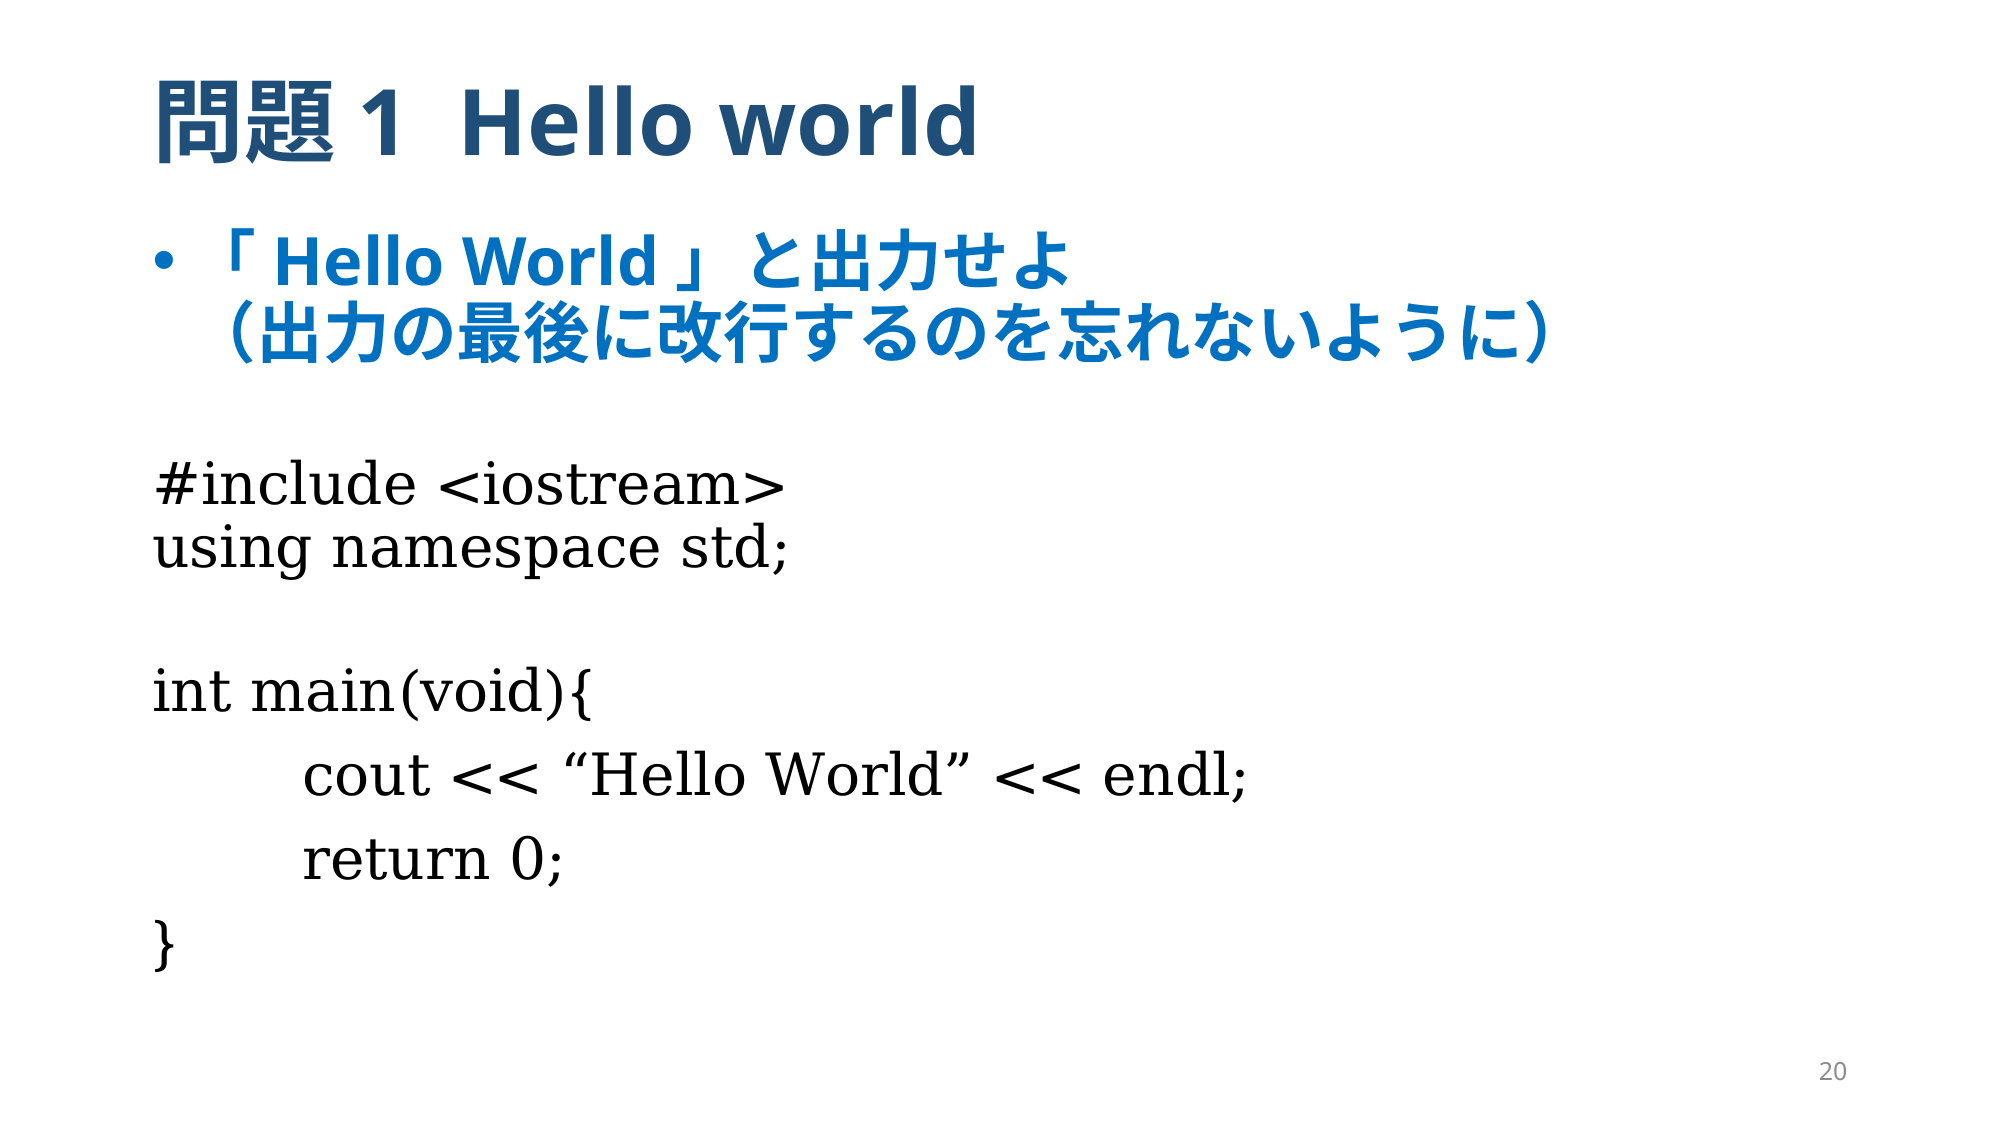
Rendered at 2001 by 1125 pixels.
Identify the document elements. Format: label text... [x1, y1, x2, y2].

list 「Hello World」と出力せよ （出力の最後に改行するのを忘れないように） #include <iostream> using namespace std; int main(void){ cout << “Hello World” << endl; return 0; } [137, 220, 1863, 1014]
title 問題1 Hello world [137, 59, 1863, 191]
slide_number 20 [1412, 1042, 1863, 1103]
